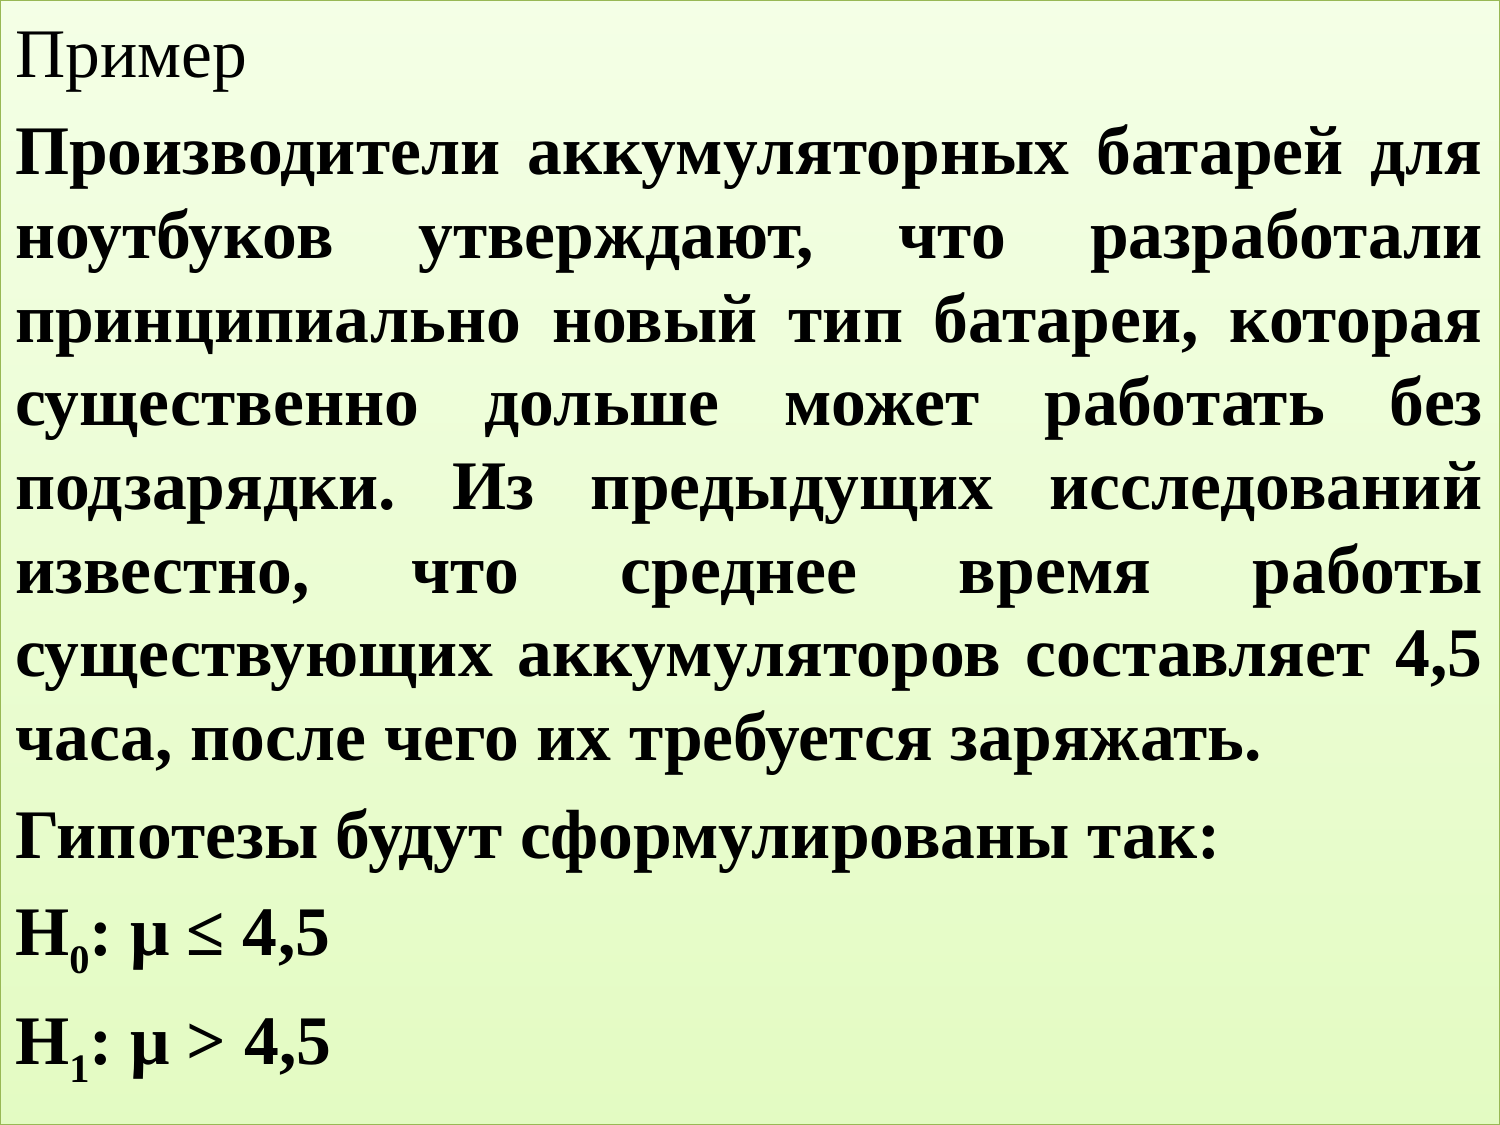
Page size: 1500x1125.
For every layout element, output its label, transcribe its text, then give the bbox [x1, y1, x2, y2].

subtitle Пример Производители аккумуляторных батарей для ноутбуков утверждают, что разработали принципиально новый тип батареи, которая существенно дольше может работать без подзарядки. Из предыдущих исследований известно, что среднее время работы существующих аккумуляторов составляет 4,5 часа, после чего их требуется заряжать. Гипотезы будут сформулированы так: Н0: μ ≤ 4,5 Н1: μ > 4,5 [0, 0, 1500, 1125]
